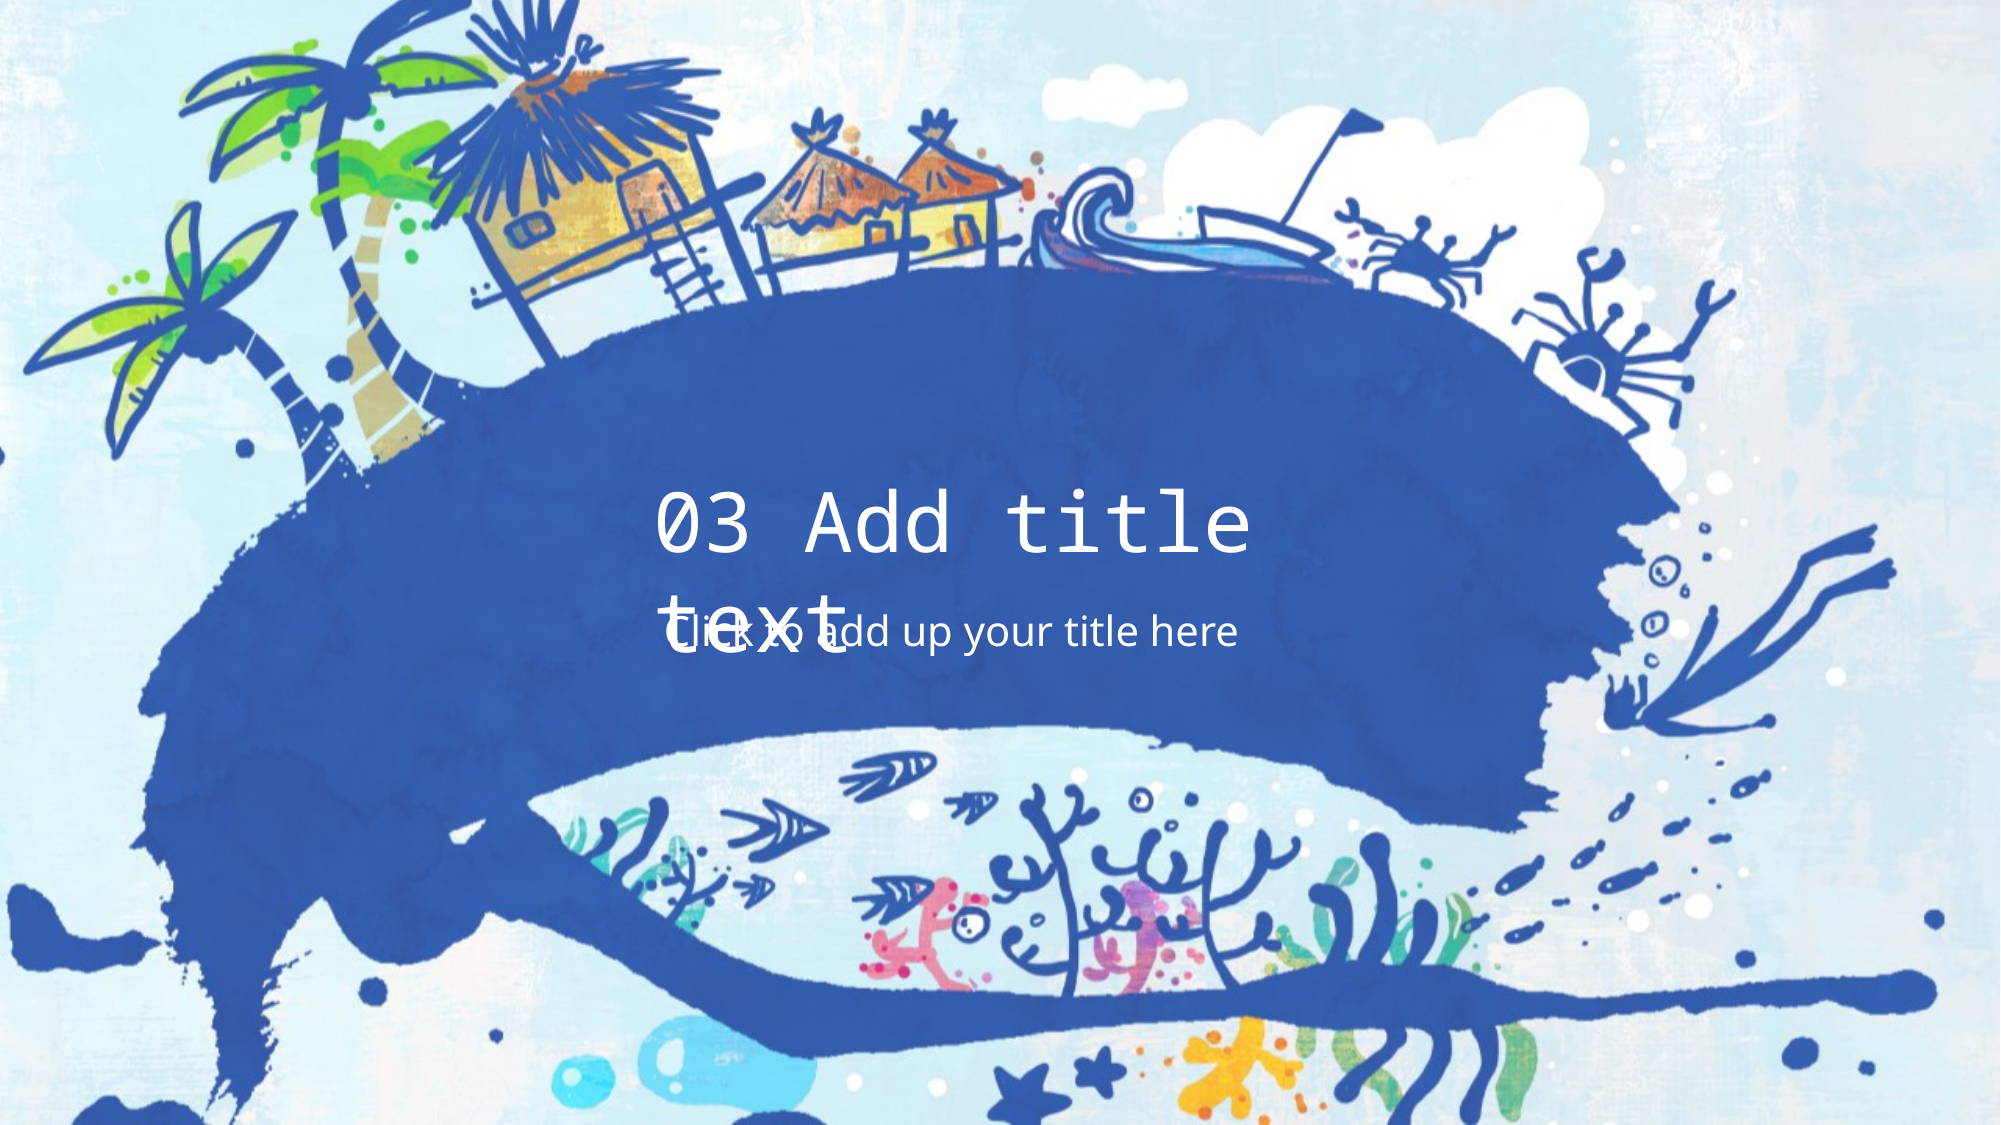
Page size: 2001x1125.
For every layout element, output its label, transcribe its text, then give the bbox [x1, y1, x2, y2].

text_box Click to add up your title here [649, 597, 1296, 692]
picture [0, 0, 2001, 1125]
text_box 03 Add title text [639, 462, 1358, 677]
